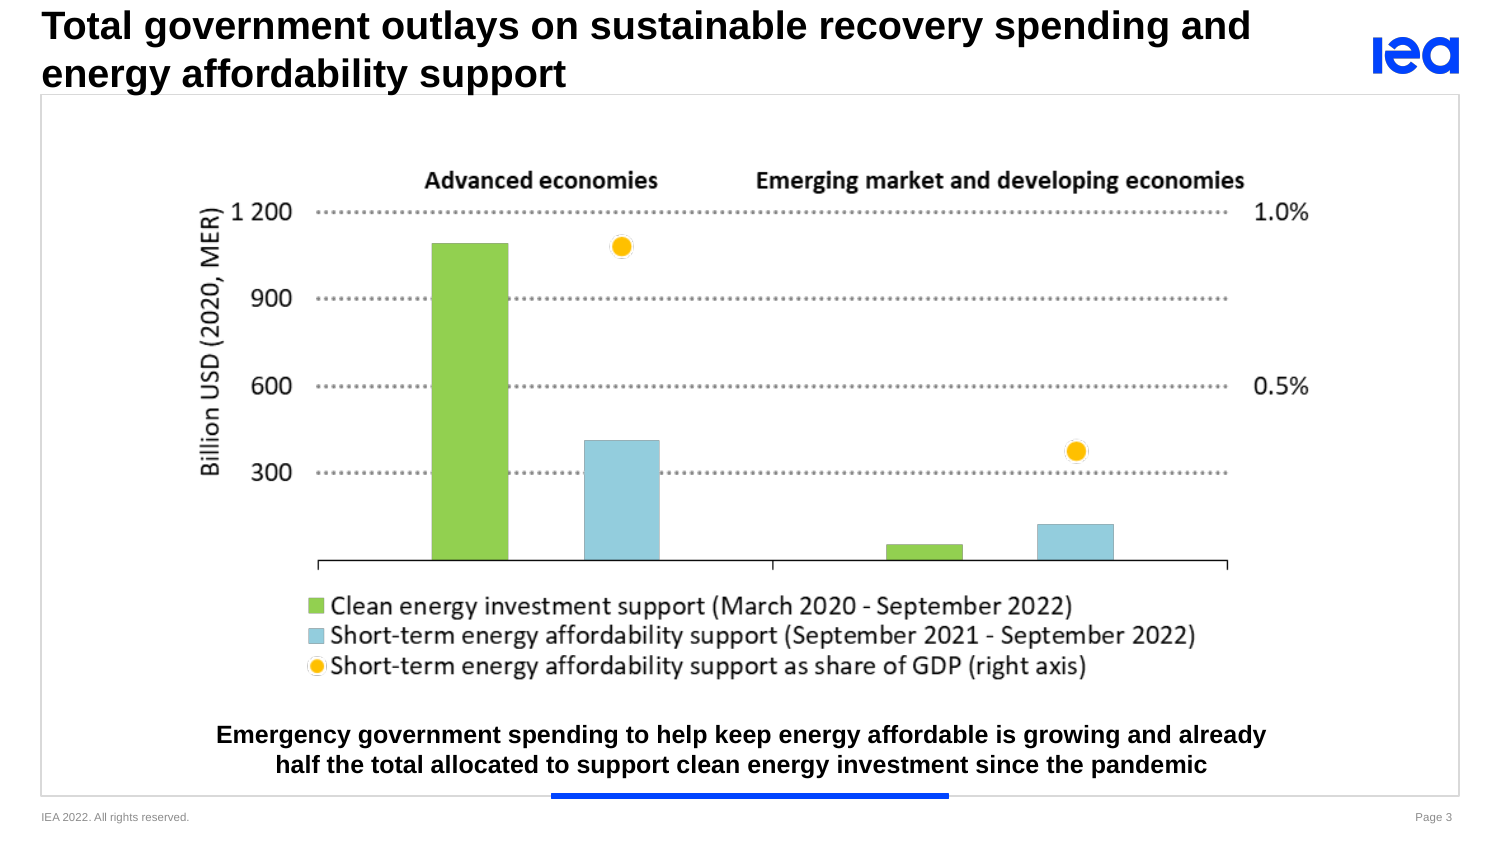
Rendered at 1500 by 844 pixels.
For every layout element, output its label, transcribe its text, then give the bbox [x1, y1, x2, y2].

picture [1373, 37, 1459, 74]
list Emergency government spending to help keep energy affordable is growing and already half the total allocated to support clean energy investment since the pandemic [41, 718, 1459, 790]
list Total government outlays on sustainable recovery spending and energy affordability support [41, 0, 1353, 94]
picture [187, 162, 1313, 682]
